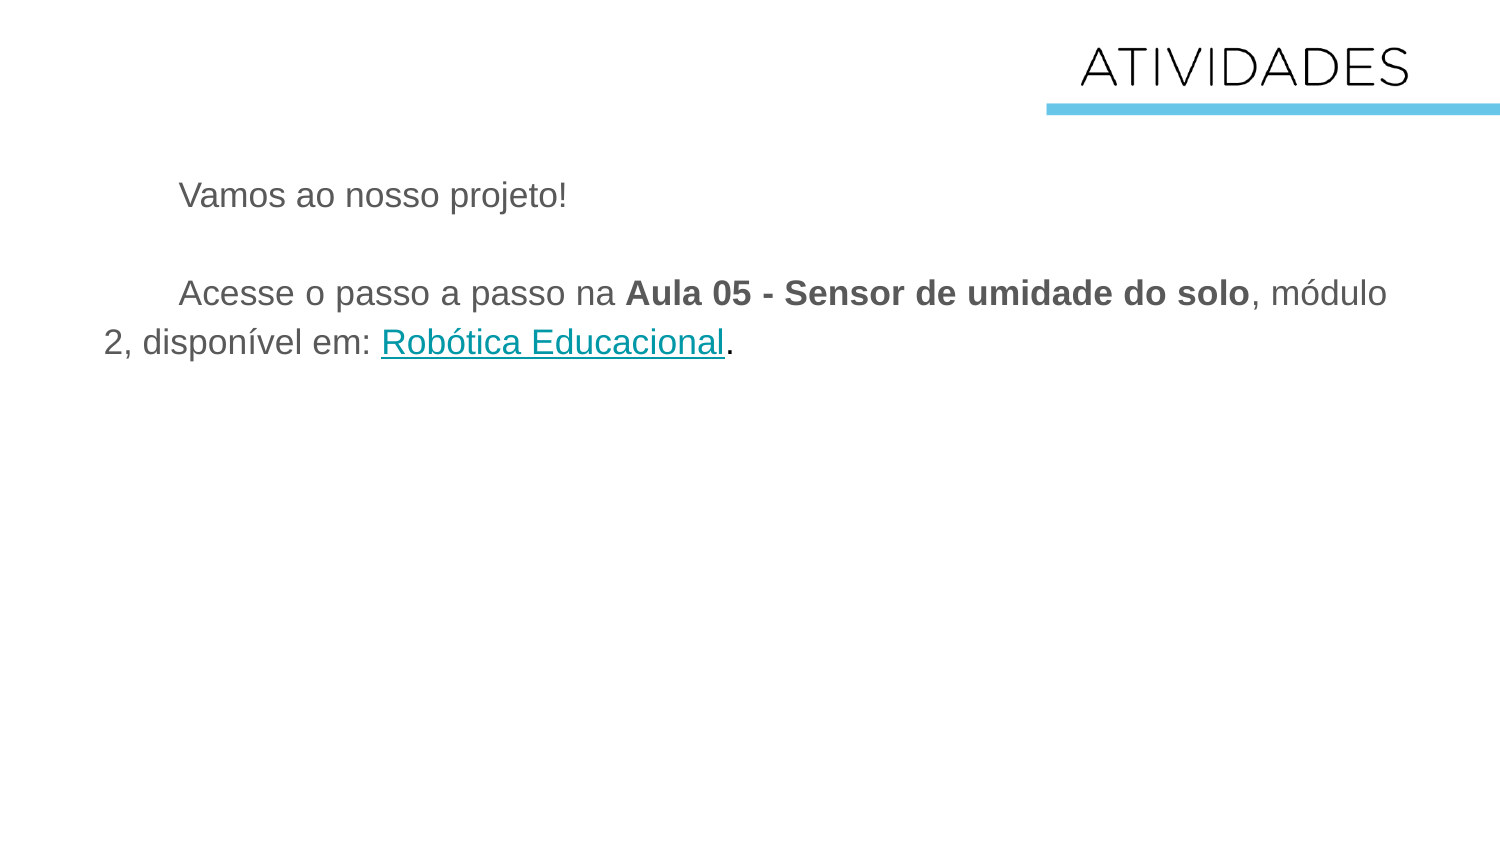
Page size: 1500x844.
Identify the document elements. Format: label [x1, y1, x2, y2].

picture [74, 0, 1500, 794]
